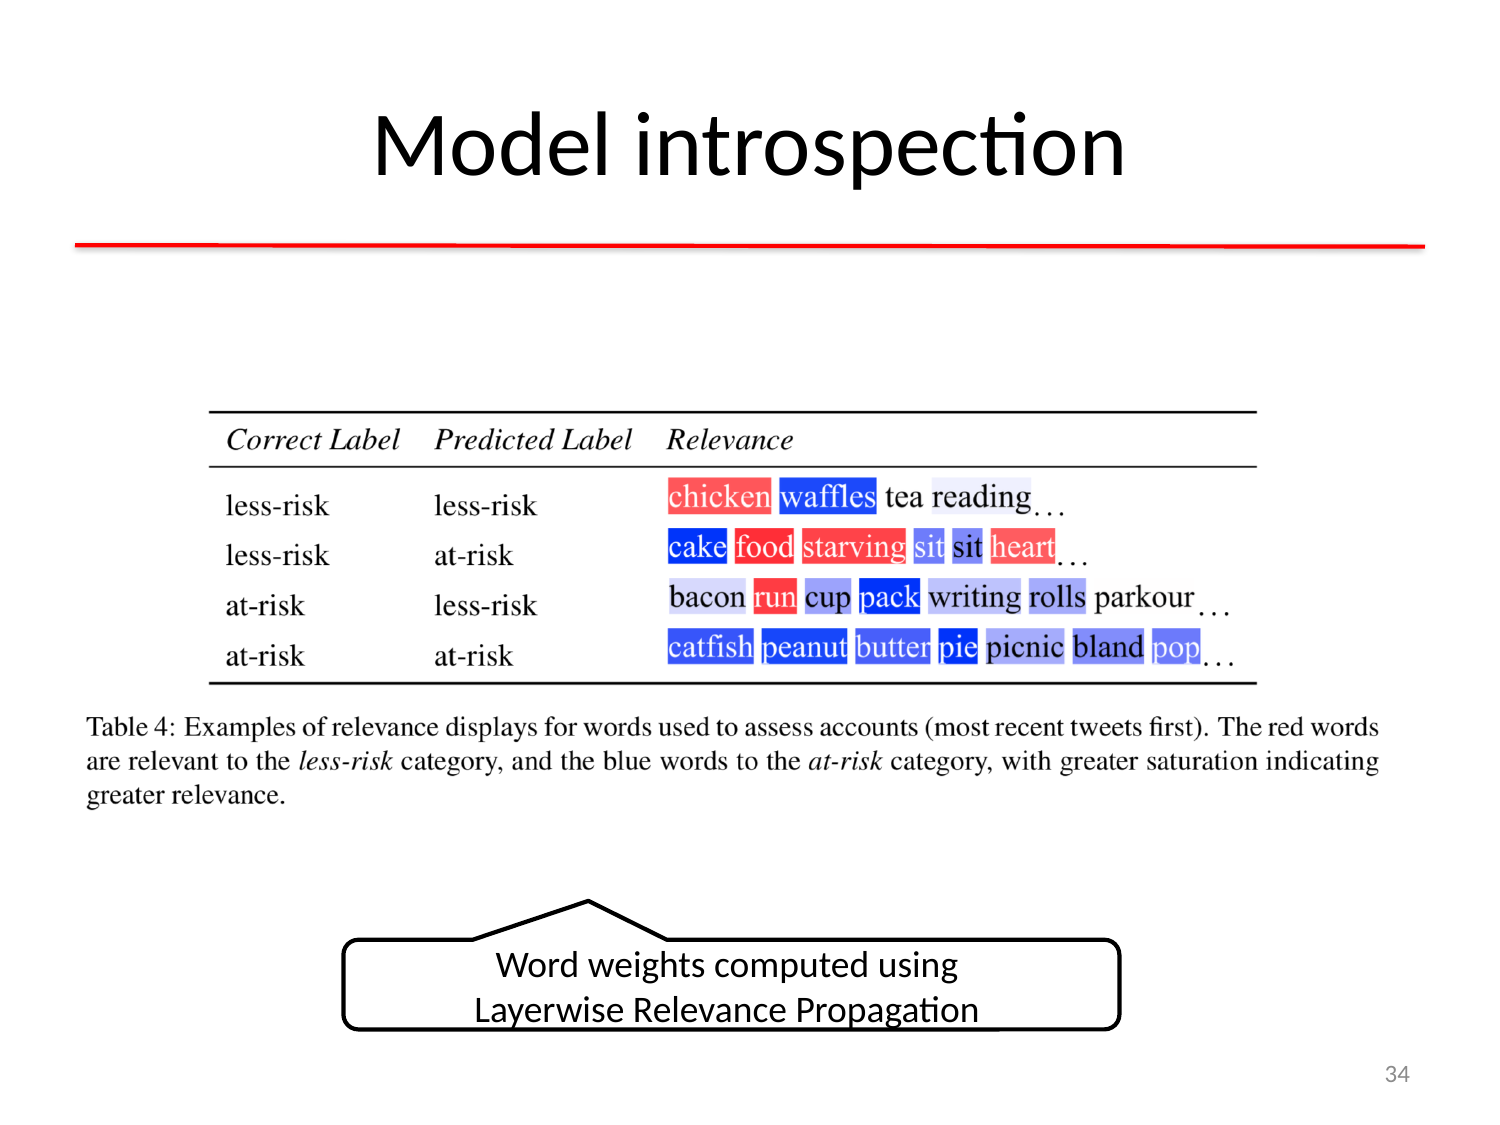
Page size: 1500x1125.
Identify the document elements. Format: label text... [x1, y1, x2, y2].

text_box Word weights computed using Layerwise Relevance Propagation [341, 898, 1122, 1032]
title Model introspection [75, 45, 1425, 233]
picture [74, 399, 1389, 818]
slide_number 34 [1074, 1042, 1425, 1103]
